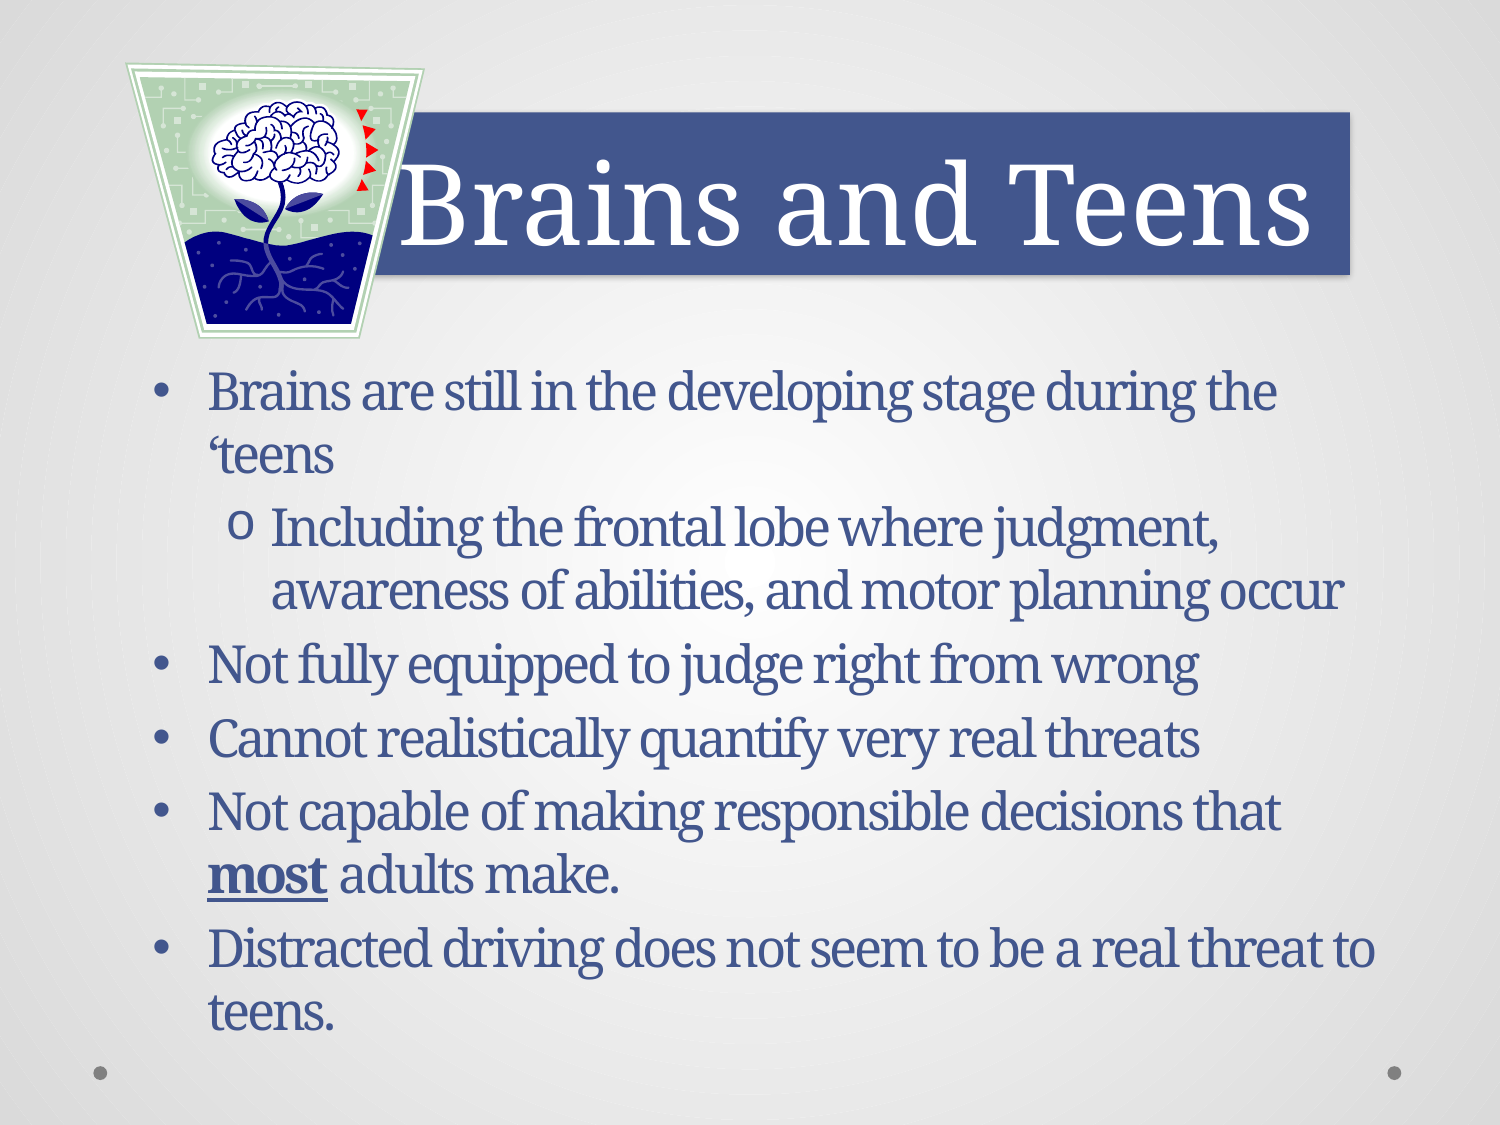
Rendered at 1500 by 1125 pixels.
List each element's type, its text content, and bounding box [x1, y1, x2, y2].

picture [124, 62, 426, 339]
list Brains are still in the developing stage during the ‘teens Including the frontal lobe where judgment, awareness of abilities, and motor planning occur Not fully equipped to judge right from wrong Cannot realistically quantify very real threats Not capable of making responsible decisions that most adults make. Distracted driving does not seem to be a real threat to teens. [137, 350, 1408, 1055]
title Brains and Teens [429, 112, 1350, 275]
